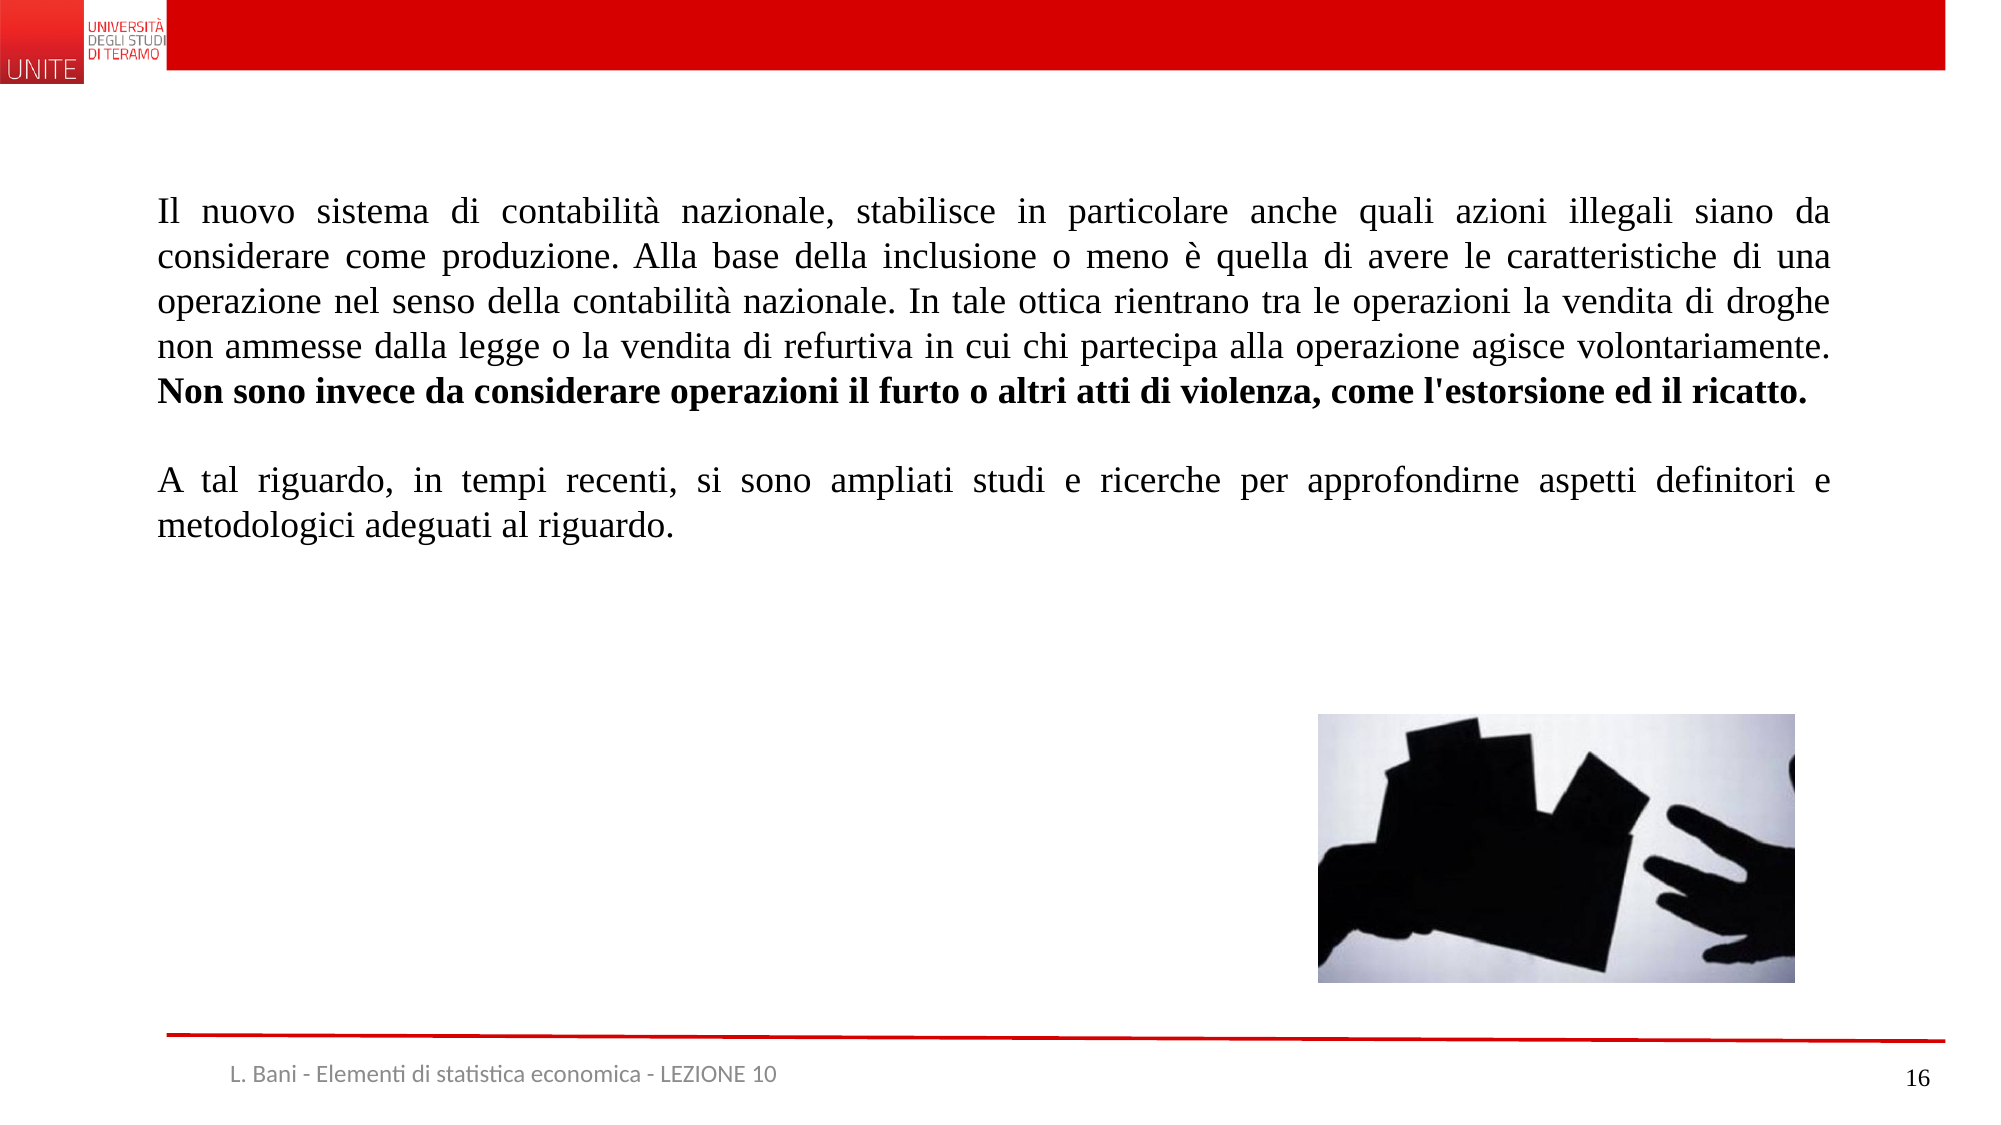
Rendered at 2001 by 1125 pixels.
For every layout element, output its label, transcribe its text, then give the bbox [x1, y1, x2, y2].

picture [1318, 714, 1795, 983]
footer L. Bani - Elementi di statistica economica - LEZIONE 10 [166, 1042, 842, 1103]
slide_number 16 [1495, 1046, 1946, 1106]
text_box Il nuovo sistema di contabilità nazionale, stabilisce in particolare anche quali azioni illegali siano da considerare come produzione. Alla base della inclusione o meno è quella di avere le caratteristiche di una operazione nel senso della contabilità nazionale. In tale ottica rientrano tra le operazioni la vendita di droghe non ammesse dalla legge o la vendita di refurtiva in cui chi partecipa alla operazione agisce volontariamente. Non sono invece da considerare operazioni il furto o altri atti di violenza, come l'estorsione ed il ricatto. [142, 178, 1849, 419]
text_box A tal riguardo, in tempi recenti, si sono ampliati studi e ricerche per approfondirne aspetti definitori e metodologici adeguati al riguardo. [142, 448, 1849, 553]
picture [0, 0, 167, 84]
